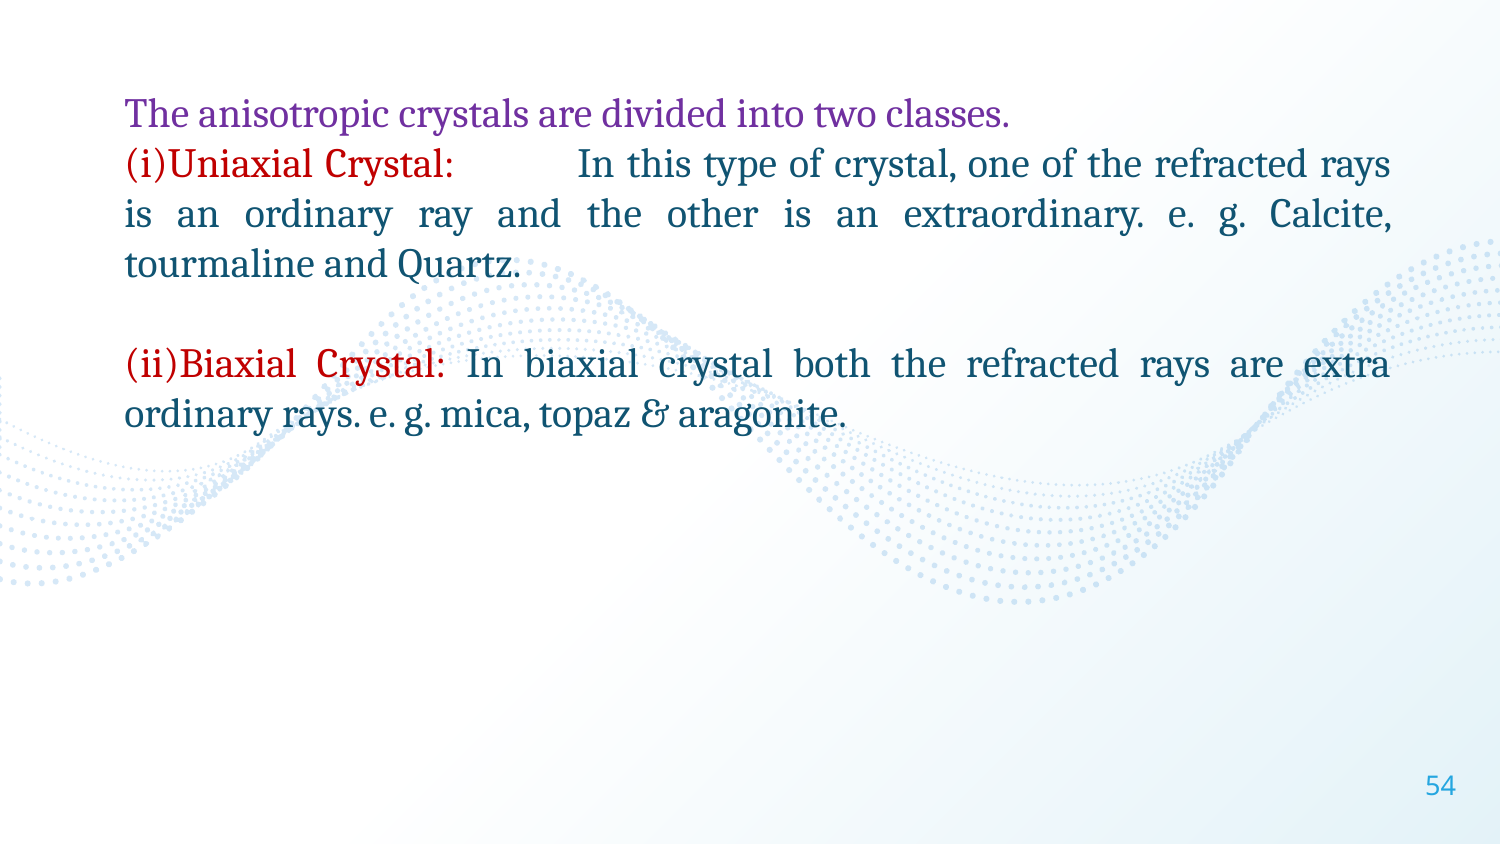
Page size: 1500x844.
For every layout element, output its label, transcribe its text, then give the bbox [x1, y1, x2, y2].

slide_number 54 [1366, 754, 1457, 819]
text_box The anisotropic crystals are divided into two classes. (i)Uniaxial Crystal: In this type of crystal, one of the refracted rays is an ordinary ray and the other is an extraordinary. e. g. Calcite, tourmaline and Quartz. (ii)Biaxial Crystal: In biaxial crystal both the refracted rays are extra ordinary rays. e. g. mica, topaz & aragonite. [109, 77, 1406, 669]
